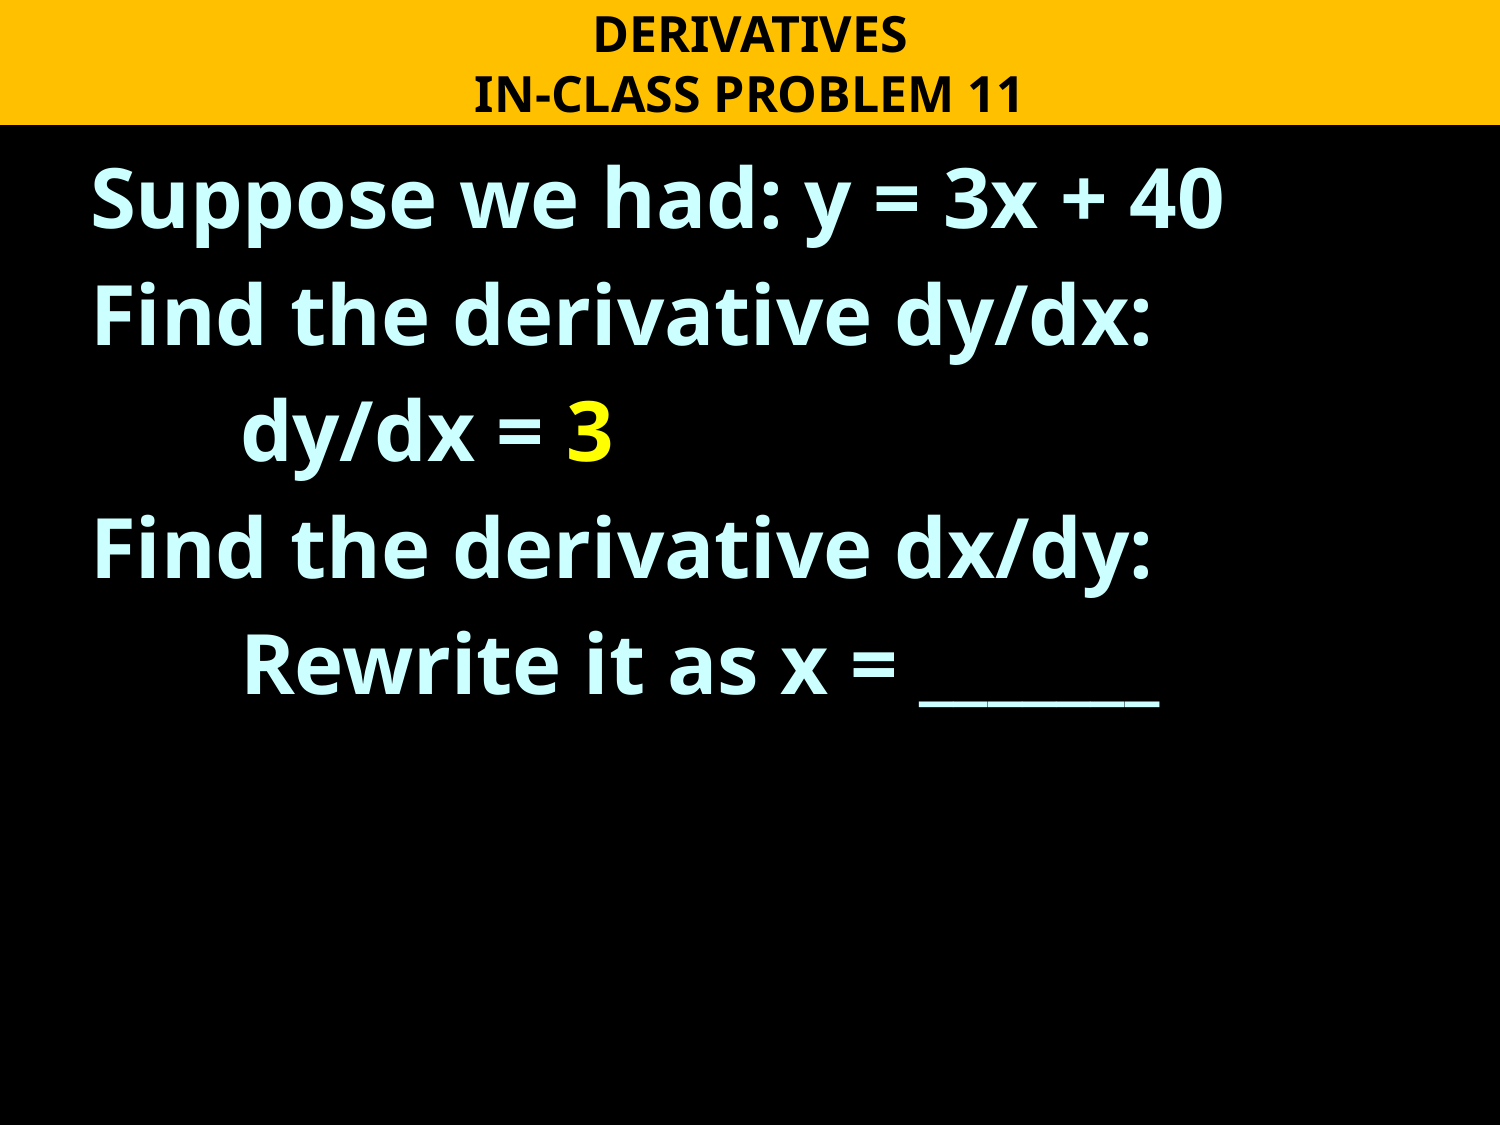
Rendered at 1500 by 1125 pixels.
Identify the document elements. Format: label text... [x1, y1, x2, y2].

list Suppose we had: y = 3x + 40 Find the derivative dy/dx: dy/dx = 3 Find the derivative dx/dy: Rewrite it as x = _______ [75, 137, 1425, 1063]
text_box DERIVATIVES IN-CLASS PROBLEM 11 [0, 0, 1500, 125]
